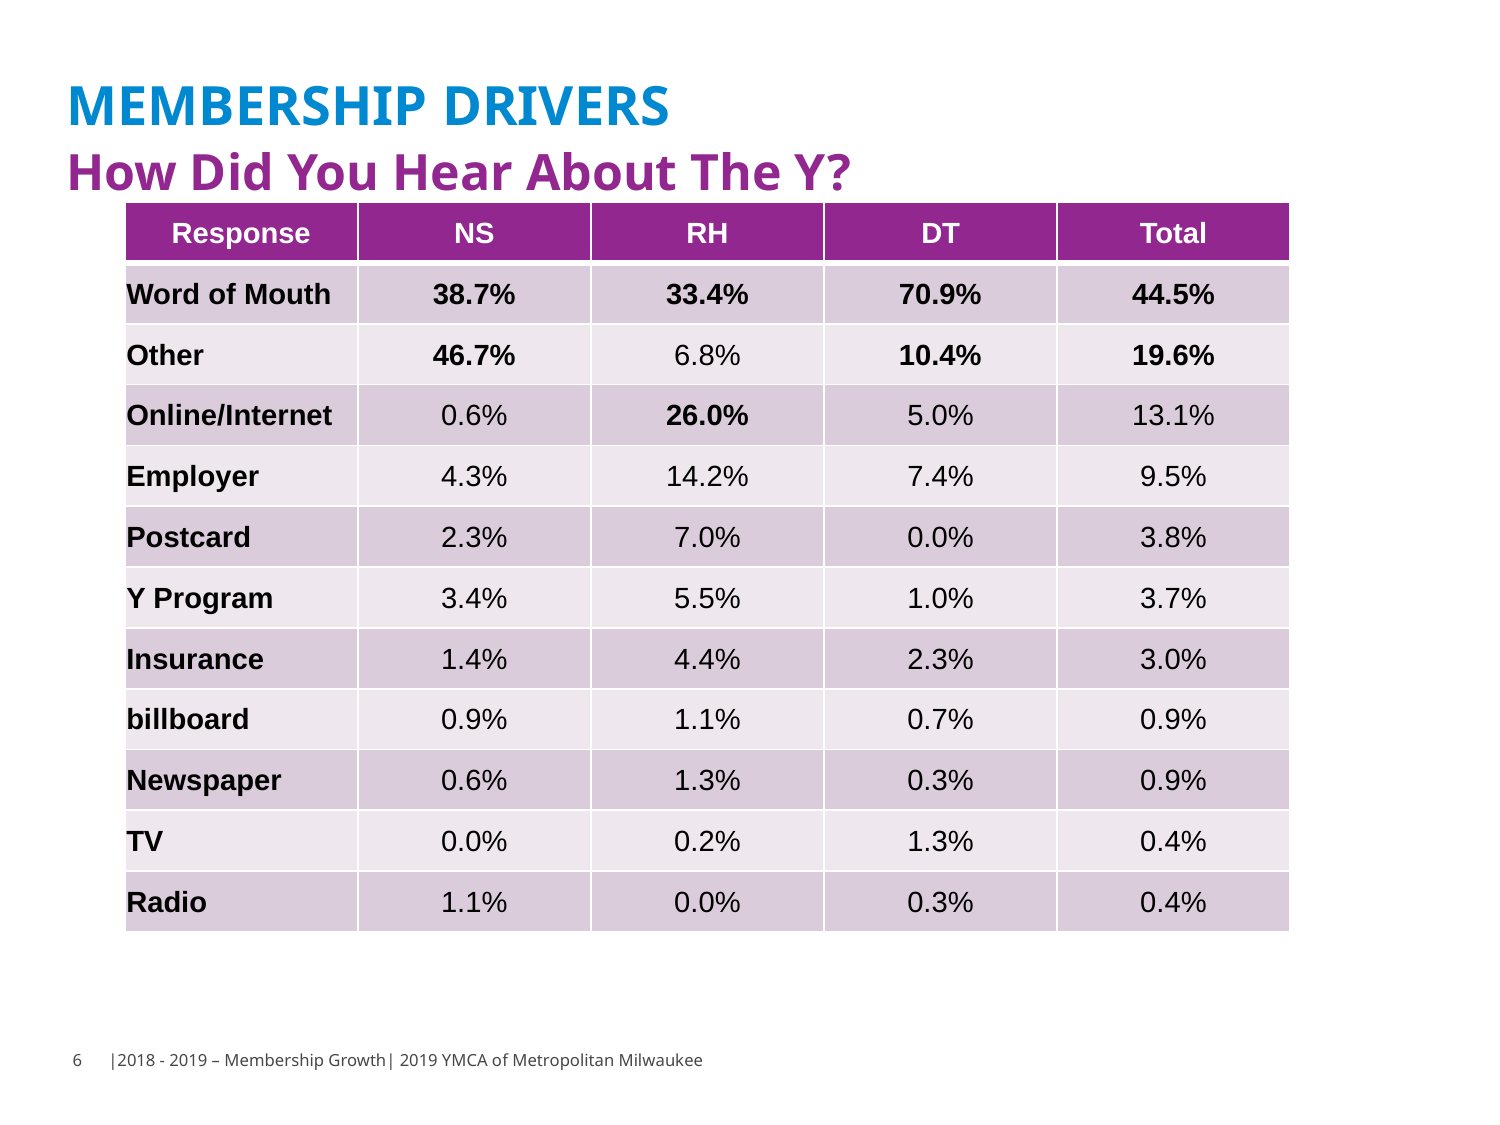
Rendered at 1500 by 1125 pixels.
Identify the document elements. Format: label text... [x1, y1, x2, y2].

table_header Total [1058, 203, 1289, 260]
title Membership Drivers [51, 63, 1426, 134]
table_header NS [359, 203, 590, 260]
footer |2018 - 2019 – Membership Growth| 2019 YMCA of Metropolitan Milwaukee [92, 1042, 1426, 1091]
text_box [92, 270, 1428, 993]
text_box How Did You Hear About The Y? [51, 132, 1350, 328]
table_header Response [126, 203, 357, 260]
slide_number 6 [57, 1042, 125, 1079]
table_header DT [825, 203, 1056, 260]
table_header RH [592, 203, 823, 260]
